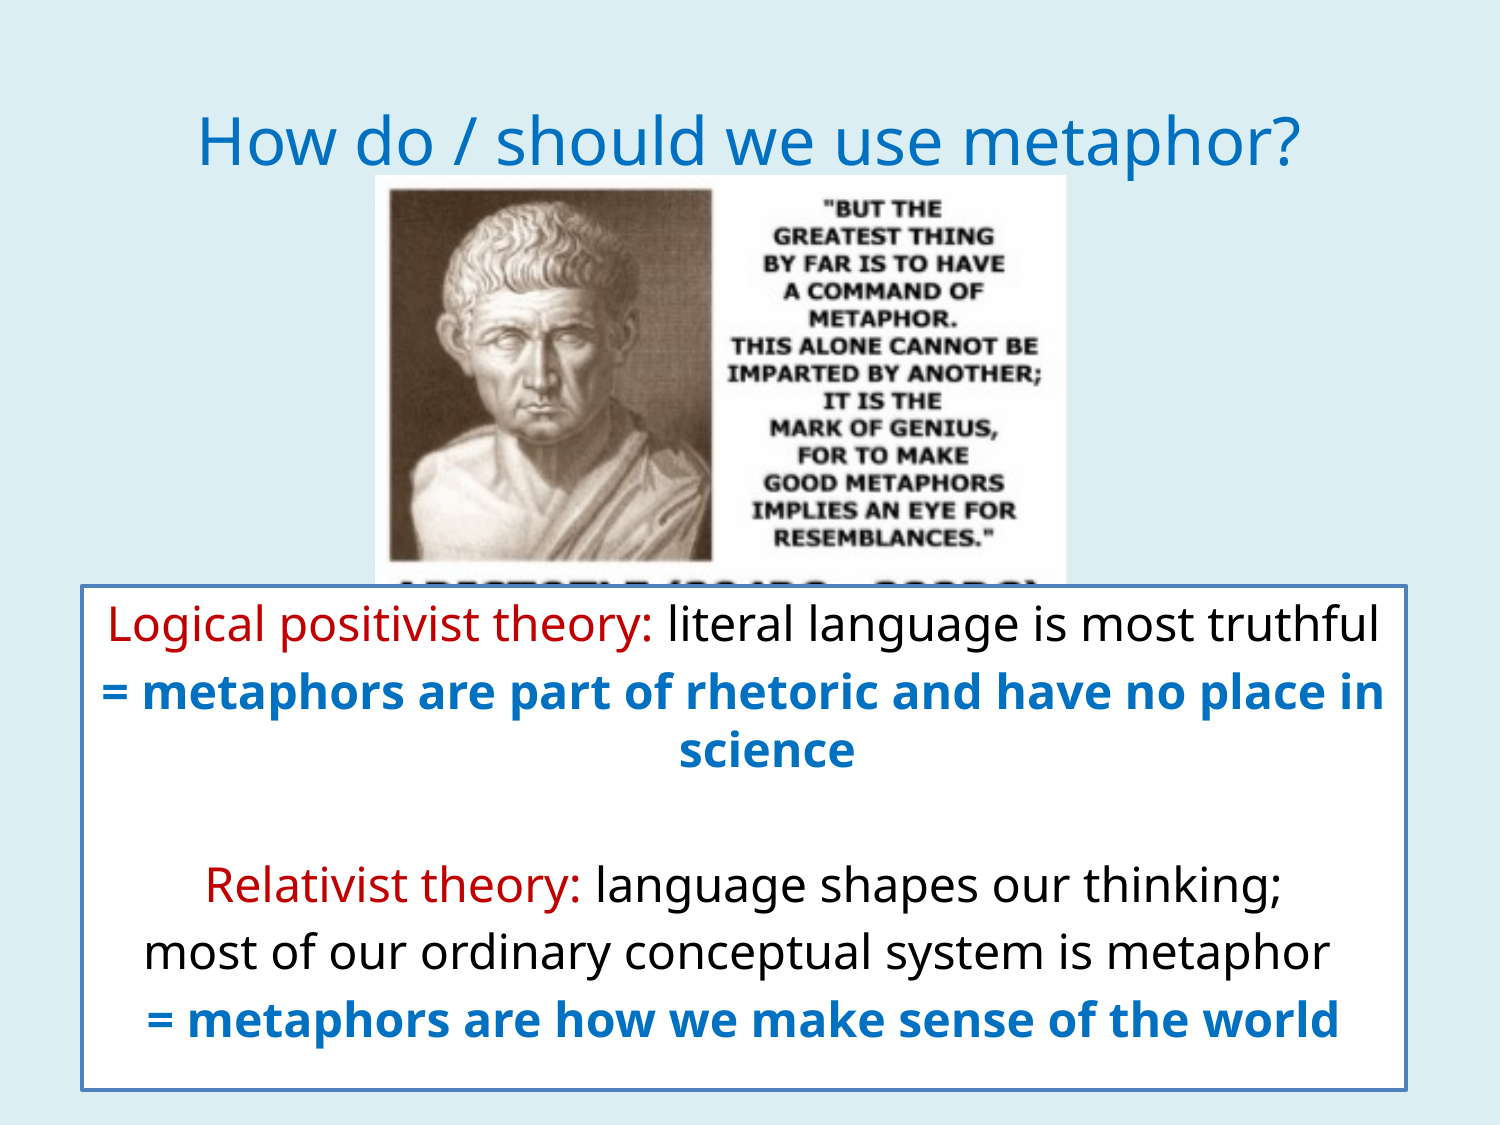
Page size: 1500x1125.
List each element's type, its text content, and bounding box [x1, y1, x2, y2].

text_box Logical positivist theory: literal language is most truthful = metaphors are part of rhetoric and have no place in science Relativist theory: language shapes our thinking; most of our ordinary conceptual system is metaphor = metaphors are how we make sense of the world [80, 584, 1408, 1092]
title How do / should we use metaphor? [75, 45, 1425, 233]
picture [374, 175, 1067, 632]
